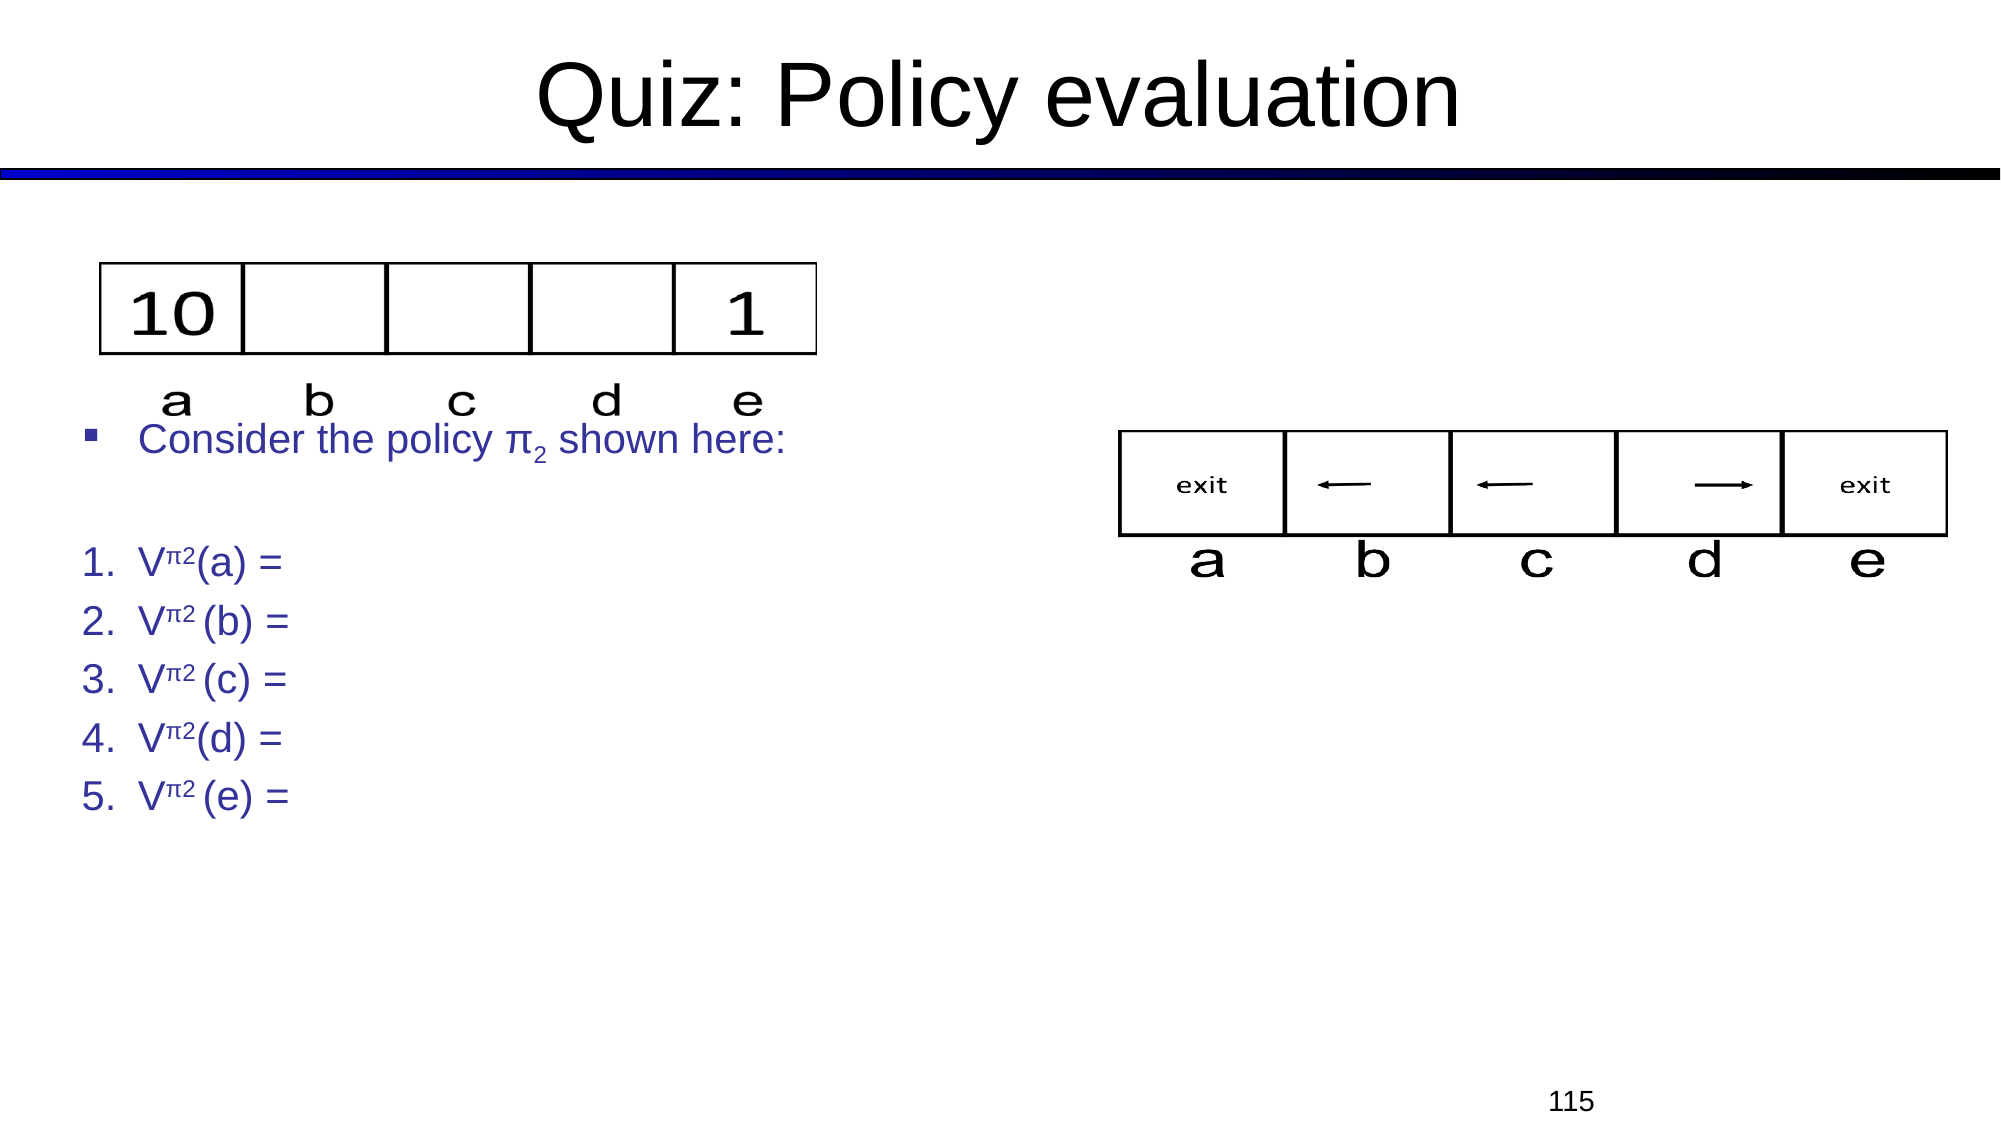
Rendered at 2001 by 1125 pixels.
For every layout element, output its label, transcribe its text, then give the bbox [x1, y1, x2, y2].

picture [99, 262, 817, 429]
slide_number 115 [1533, 1074, 2000, 1125]
title Quiz: Policy evaluation [0, 0, 2000, 184]
picture [1118, 430, 1949, 593]
list Consider the policy π2 shown here: Vπ2(a) = Vπ2 (b) = Vπ2 (c) = Vπ2(d) = Vπ2 (e) = [66, 228, 1934, 1006]
